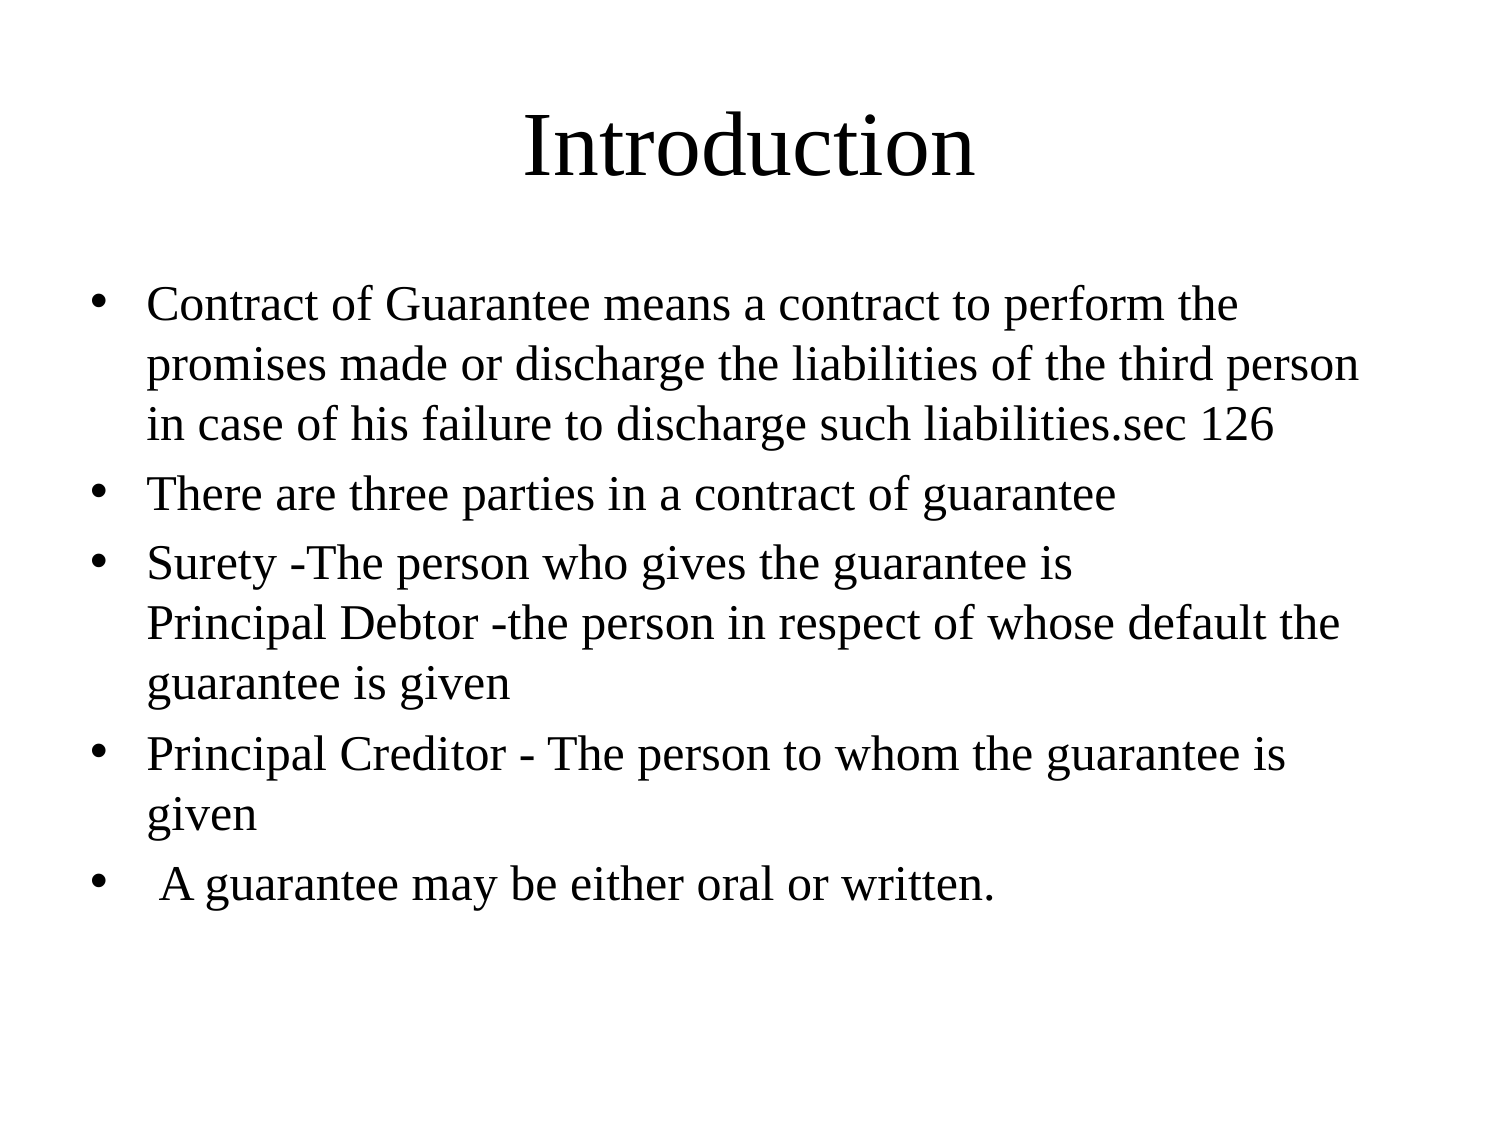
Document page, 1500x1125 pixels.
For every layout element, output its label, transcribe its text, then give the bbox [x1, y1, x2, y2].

title Introduction [75, 45, 1425, 233]
list Contract of Guarantee means a contract to perform the promises made or discharge the liabilities of the third person in case of his failure to discharge such liabilities.sec 126 There are three parties in a contract of guarantee Surety -The person who gives the guarantee is Principal Debtor -the person in respect of whose default the guarantee is given Principal Creditor - The person to whom the guarantee is given A guarantee may be either oral or written. [75, 262, 1425, 1005]
